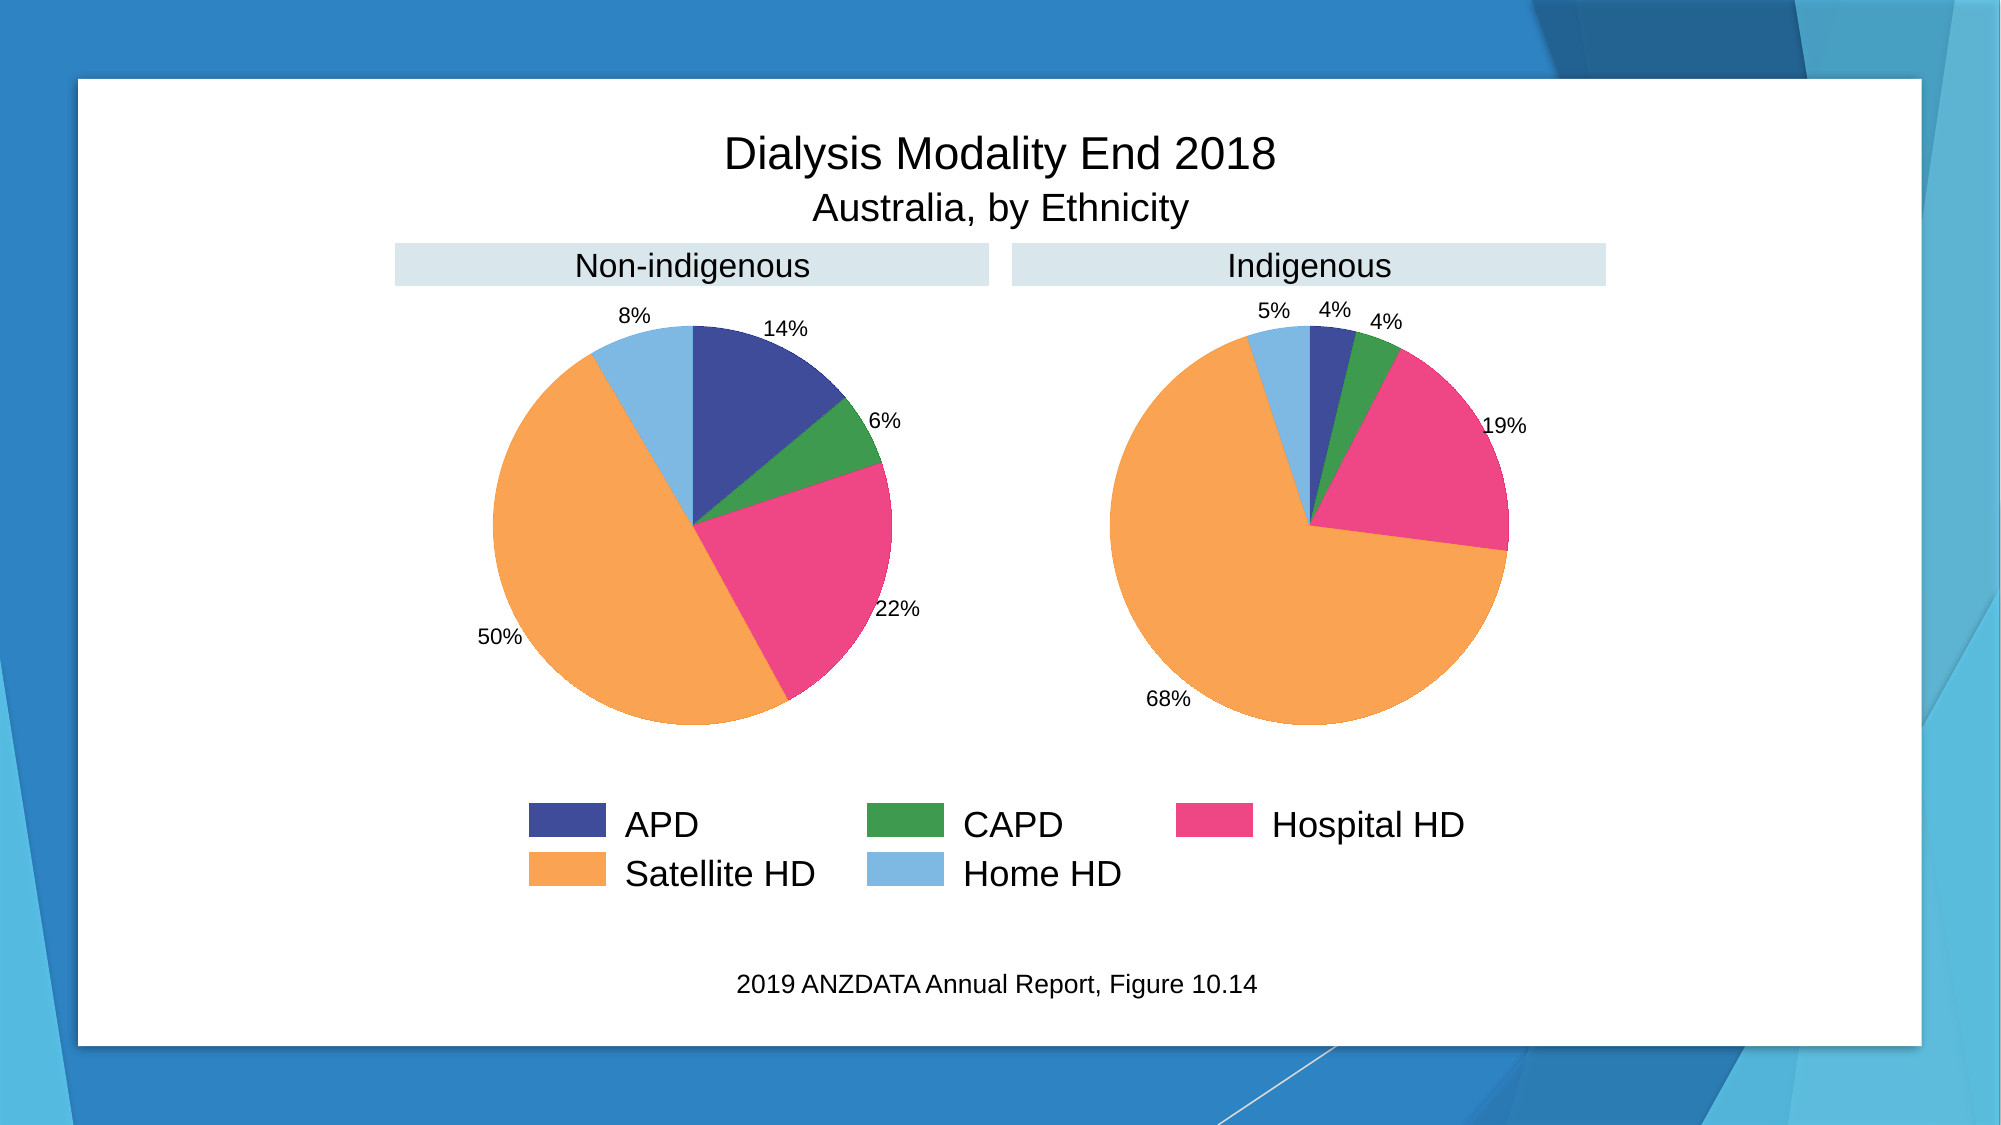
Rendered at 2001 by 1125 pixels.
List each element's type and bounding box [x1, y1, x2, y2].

picture [350, 89, 1650, 1036]
text_box [0, 0, 2000, 1125]
